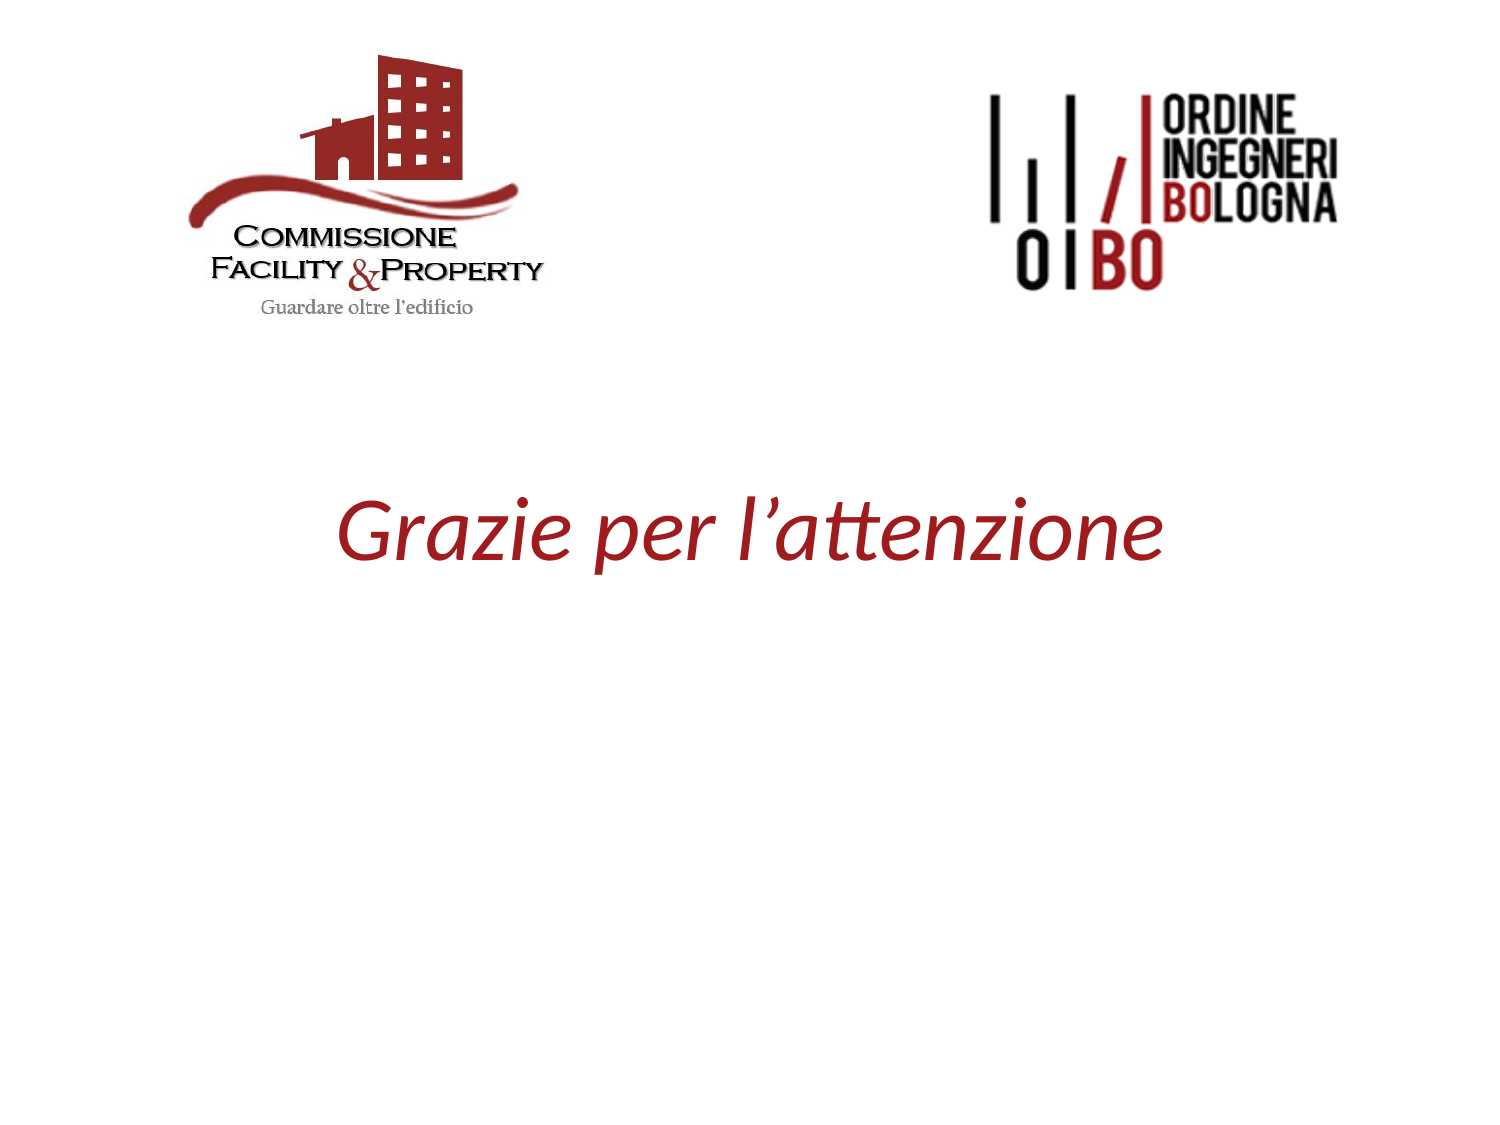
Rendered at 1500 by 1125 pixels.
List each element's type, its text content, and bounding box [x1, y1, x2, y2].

picture [978, 55, 1343, 324]
text_box Grazie per l’attenzione [321, 461, 1182, 587]
picture [168, 34, 568, 324]
